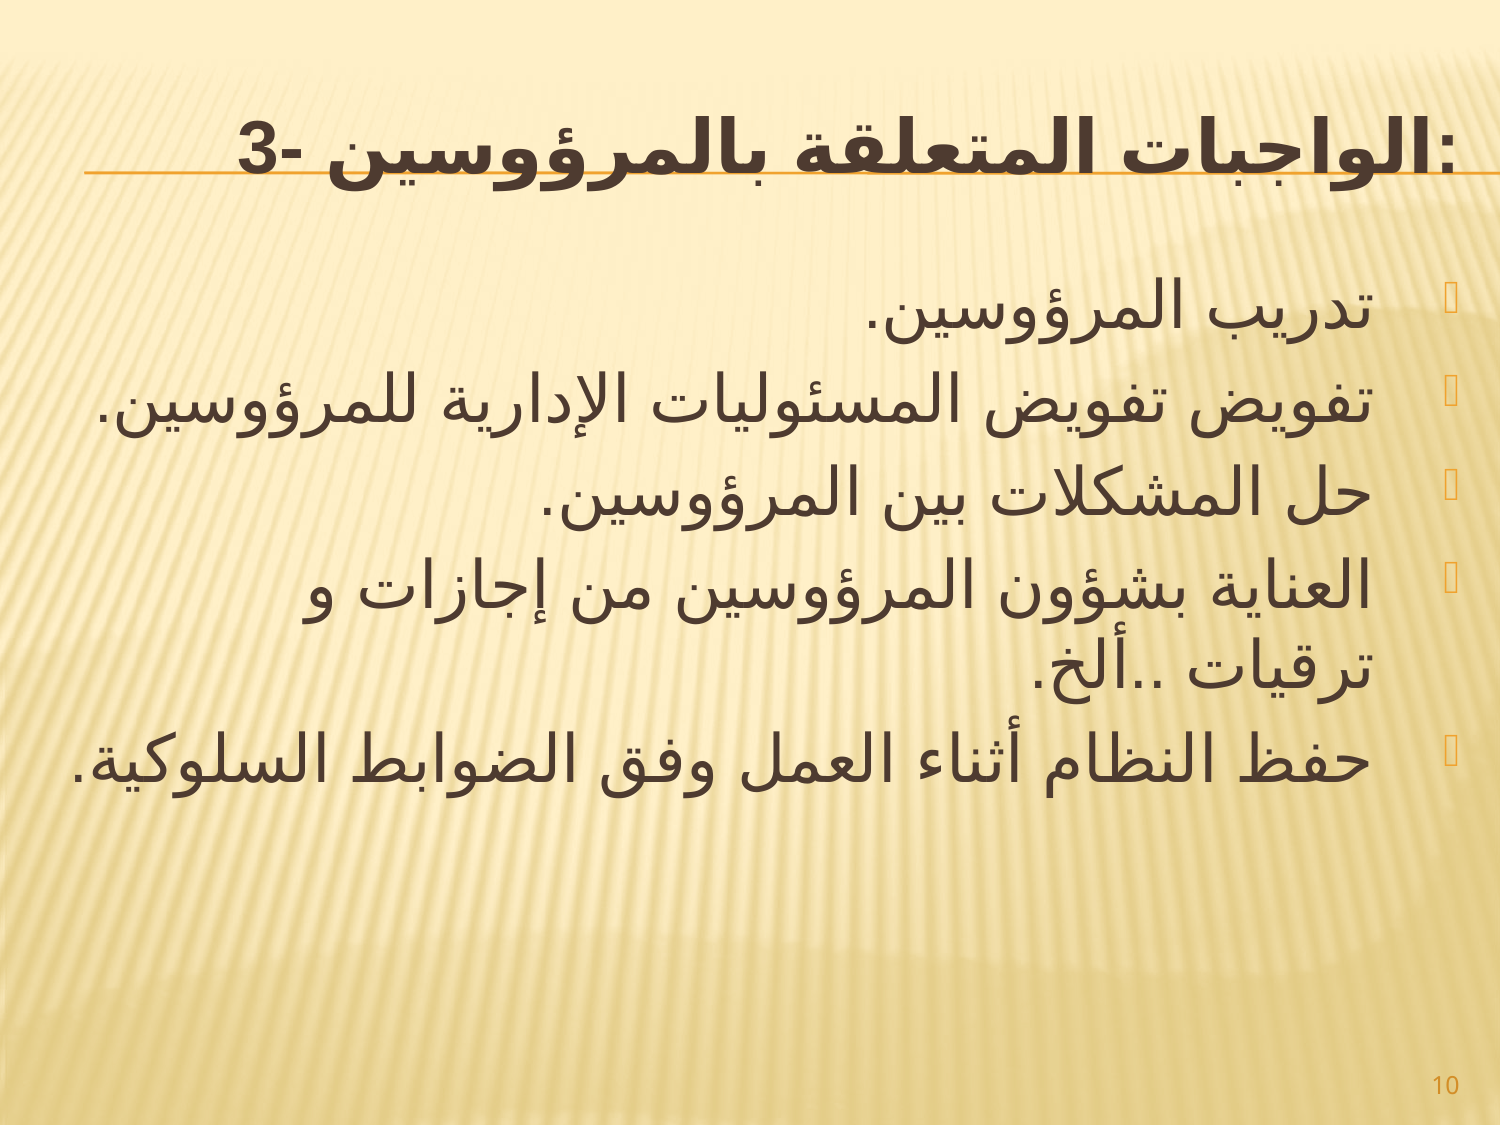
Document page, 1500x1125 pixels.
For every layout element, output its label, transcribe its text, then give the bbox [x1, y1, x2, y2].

title 3- الواجبات المتعلقة بالمرؤوسين: [50, 75, 1475, 213]
list تدريب المرؤوسين. تفويض تفويض المسئوليات الإدارية للمرؤوسين. حل المشكلات بين المرؤوسين. العناية بشؤون المرؤوسين من إجازات و ترقيات ..ألخ. حفظ النظام أثناء العمل وفق الضوابط السلوكية. [50, 254, 1475, 998]
slide_number 10 [1350, 1061, 1475, 1103]
